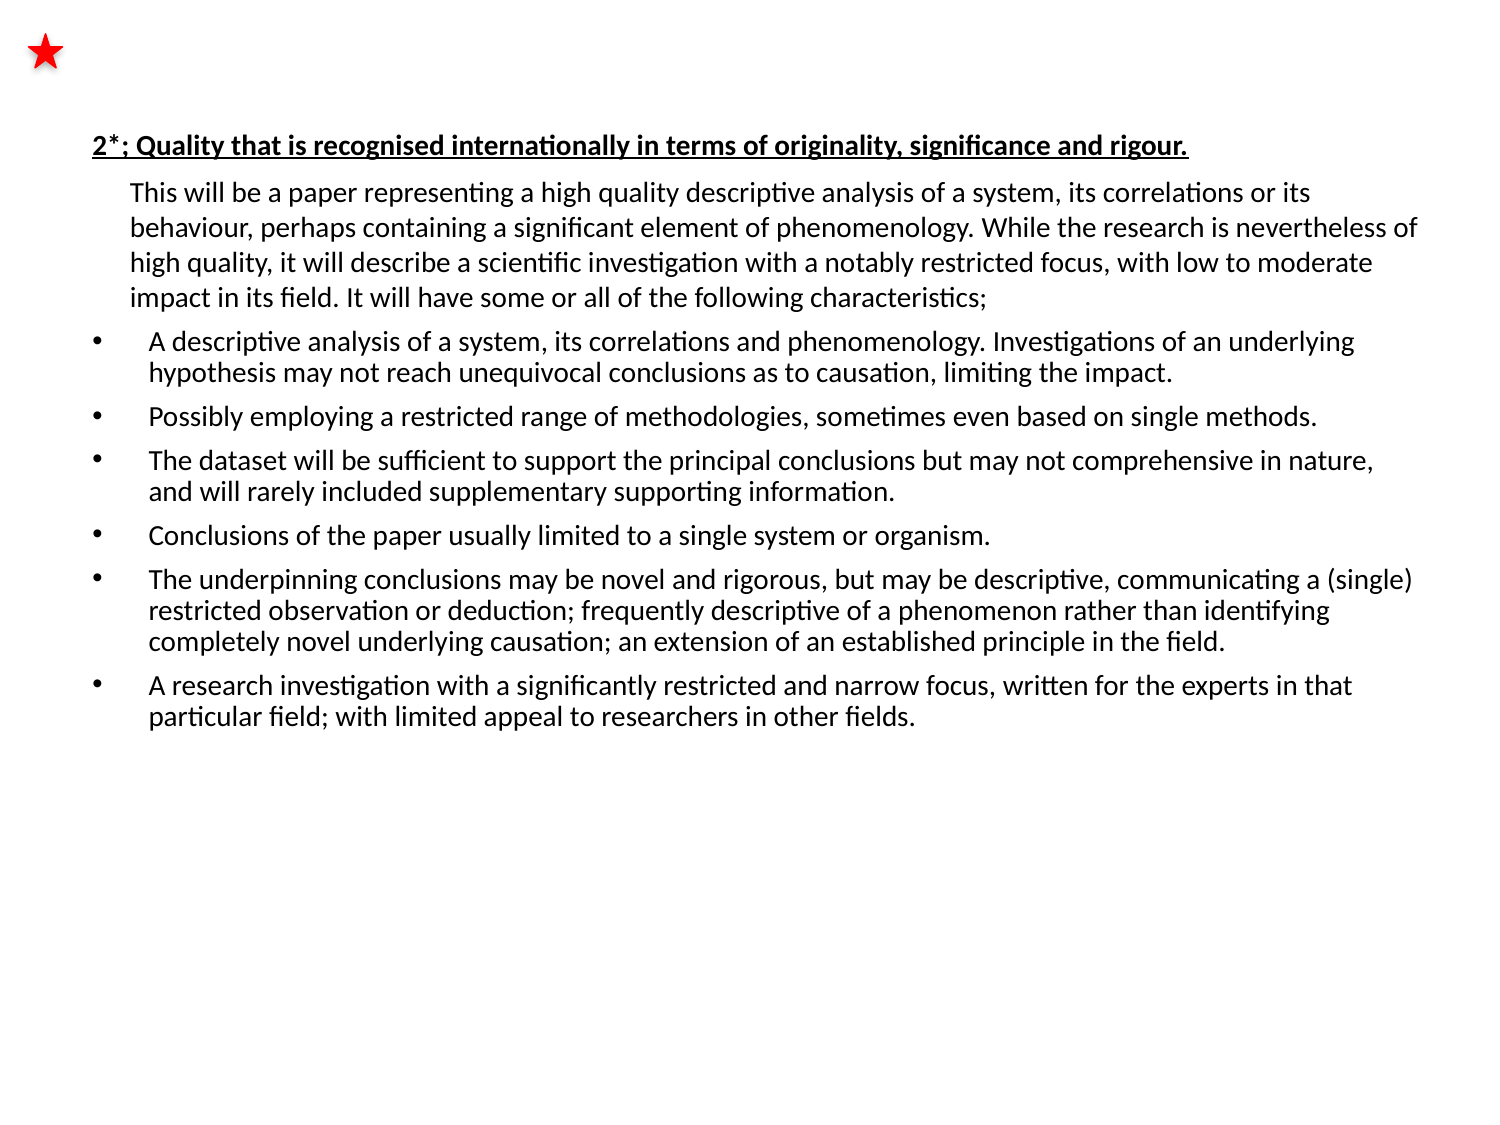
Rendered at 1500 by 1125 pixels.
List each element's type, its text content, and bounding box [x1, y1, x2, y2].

text_box [27, 33, 64, 69]
text_box 2*; Quality that is recognised internationally in terms of originality, significance and rigour. This will be a paper representing a high quality descriptive analysis of a system, its correlations or its behaviour, perhaps containing a significant element of phenomenology. While the research is nevertheless of high quality, it will describe a scientific investigation with a notably restricted focus, with low to moderate impact in its field. It will have some or all of the following characteristics; A descriptive analysis of a system, its correlations and phenomenology. Investigations of an underlying hypothesis may not reach unequivocal conclusions as to causation, limiting the impact. Possibly employing a restricted range of methodologies, sometimes even based on single methods. The dataset will be sufficient to support the principal conclusions but may not comprehensive in nature, and will rarely included supplementary supporting information. Conclusions of the paper usually limited to a single system or organism. The underpinning conclusions may be novel and rigorous, but may be descriptive, communicating a (single) restricted observation or deduction; frequently descriptive of a phenomenon rather than identifying completely novel underlying causation; an extension of an established principle in the field. A research investigation with a significantly restricted and narrow focus, written for the experts in that particular field; with limited appeal to researchers in other fields. [77, 118, 1438, 740]
